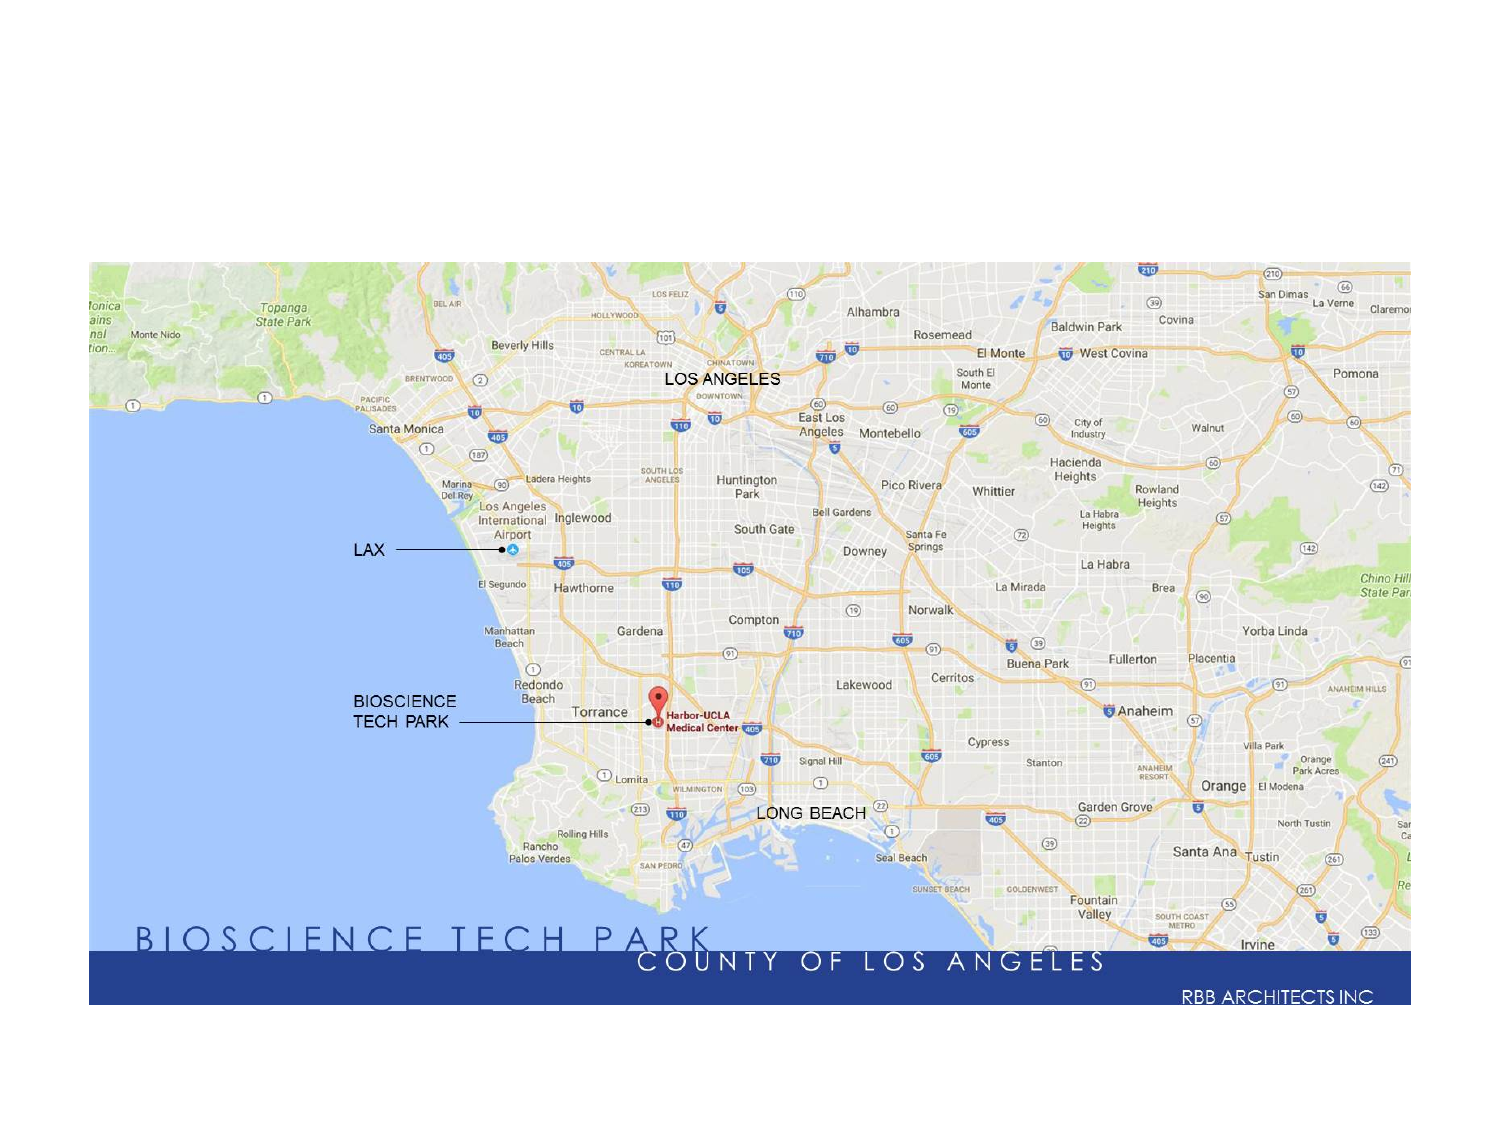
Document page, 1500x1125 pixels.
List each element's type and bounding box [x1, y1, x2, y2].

list [89, 262, 1411, 1006]
